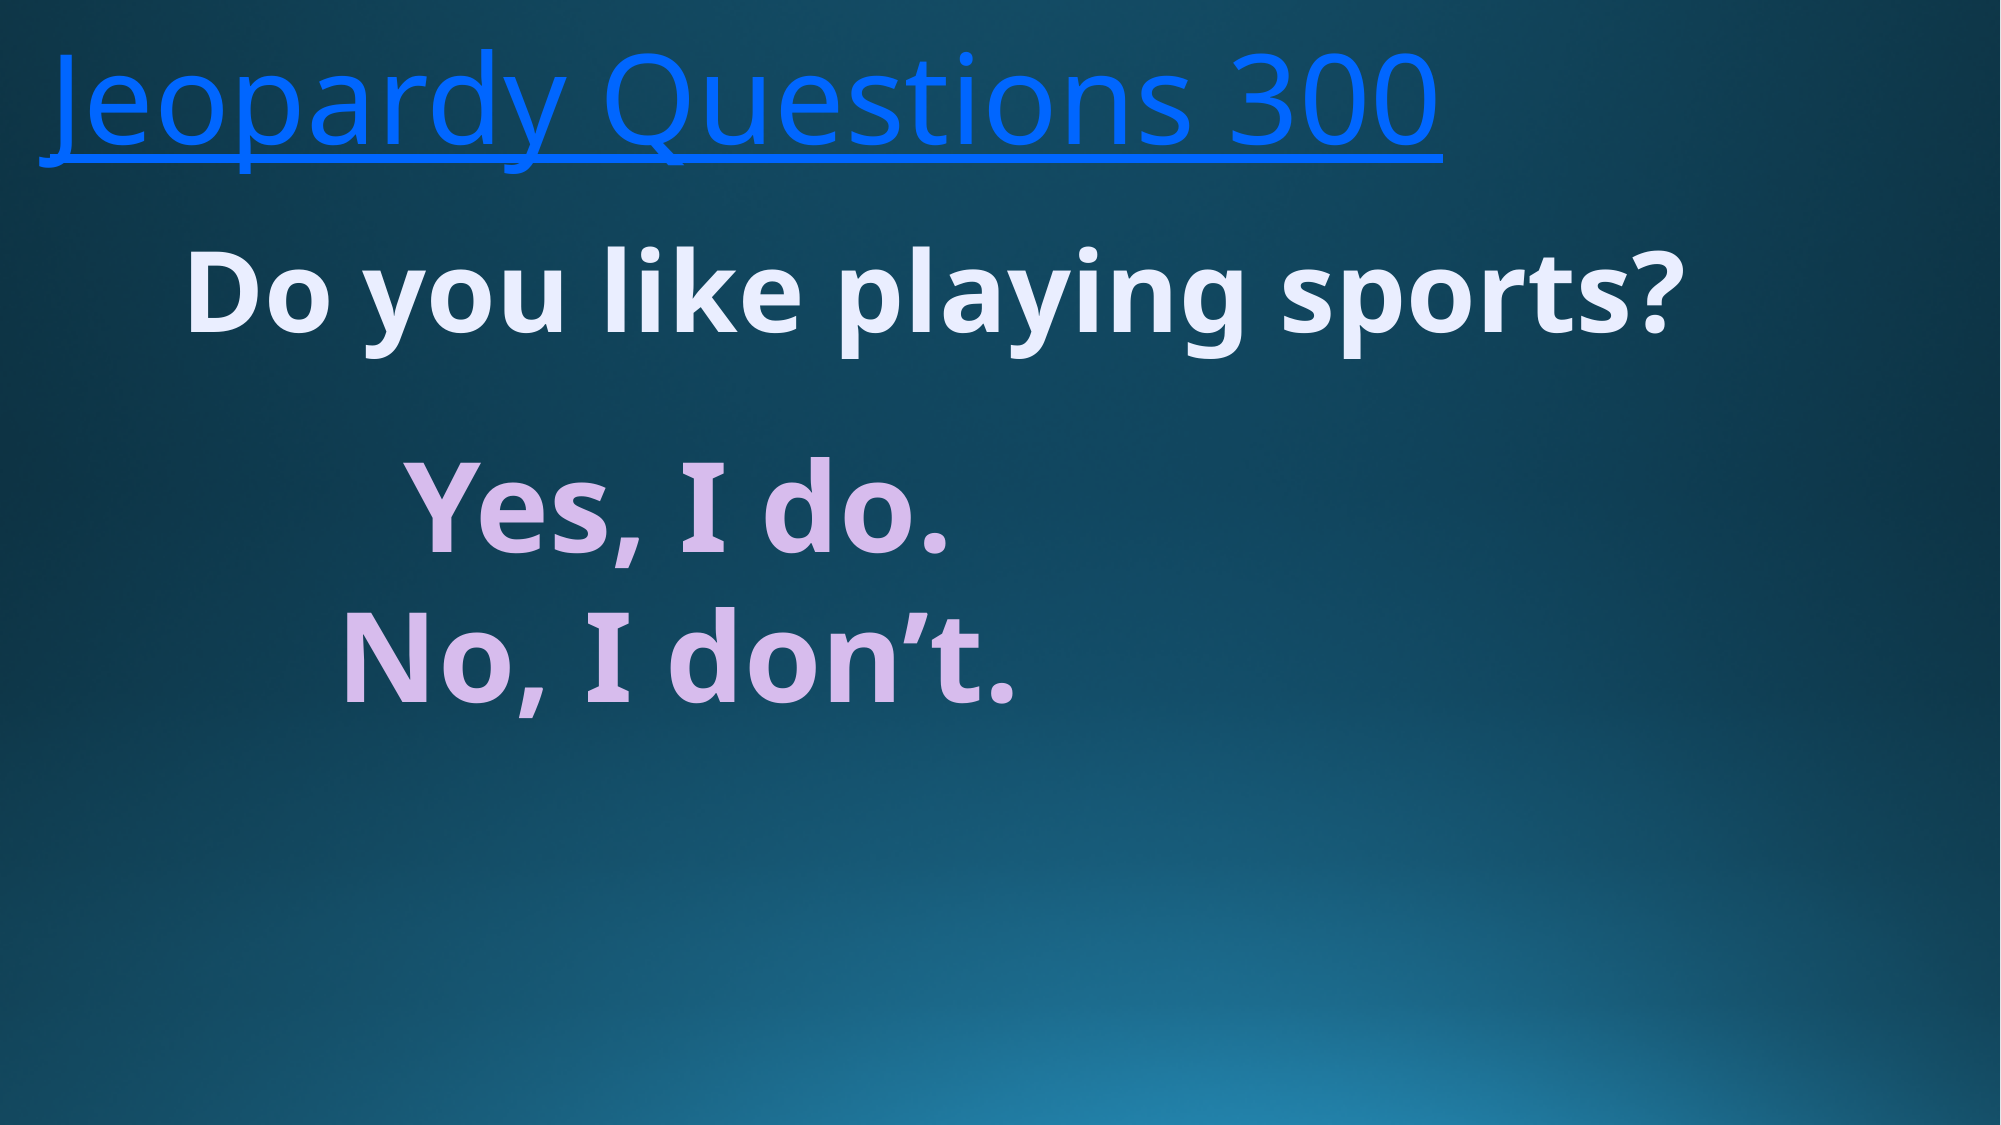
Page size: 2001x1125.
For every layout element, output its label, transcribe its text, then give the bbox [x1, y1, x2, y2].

text_box Yes, I do. No, I don’t. [0, 419, 1534, 735]
picture [0, 0, 2001, 1125]
text_box Do you like playing sports? [91, 212, 1777, 363]
title Jeopardy Questions 300 [34, 23, 1483, 173]
